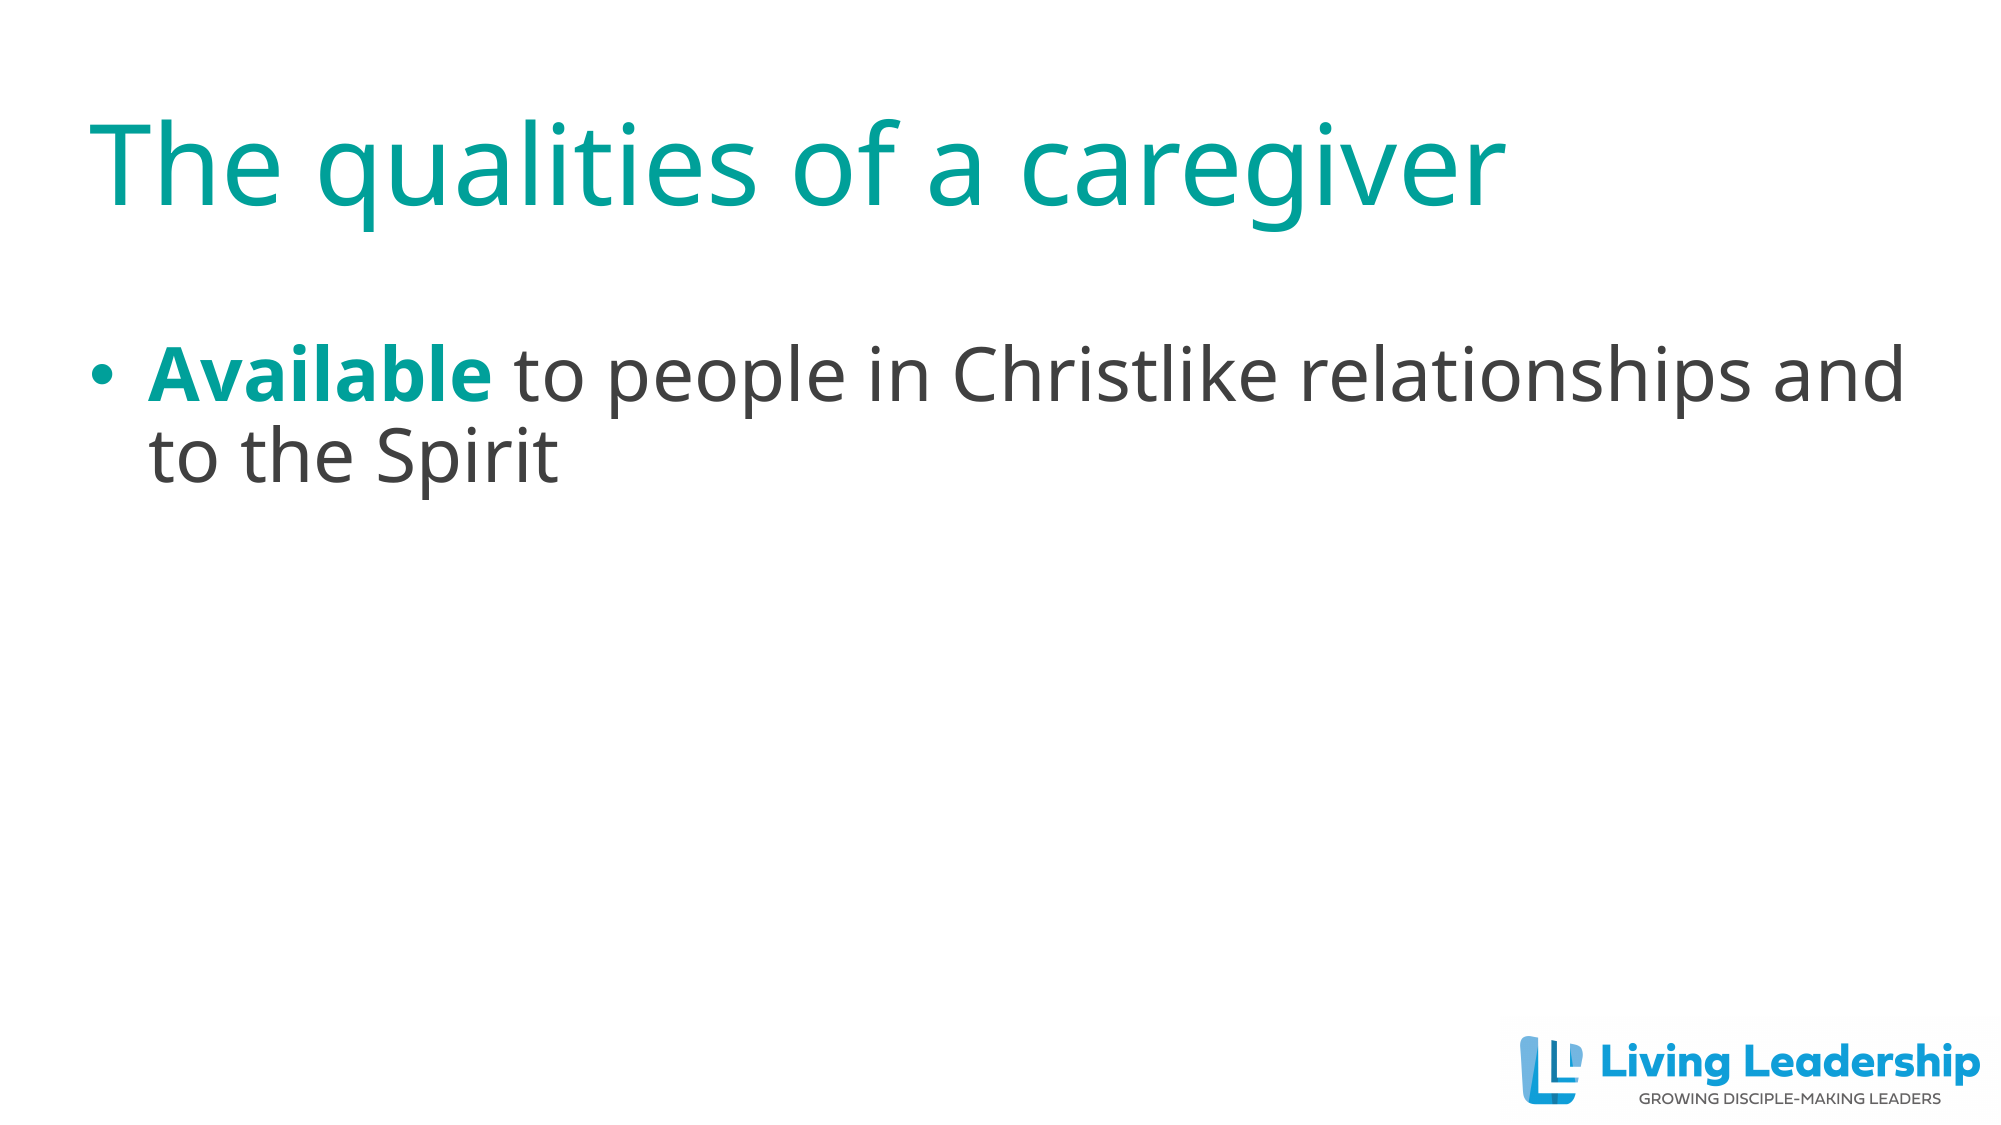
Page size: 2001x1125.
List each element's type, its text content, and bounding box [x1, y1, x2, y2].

list Available to people in Christlike relationships and to the Spirit [74, 329, 1951, 1038]
picture [1500, 1016, 2000, 1124]
title The qualities of a caregiver [74, 60, 1931, 278]
